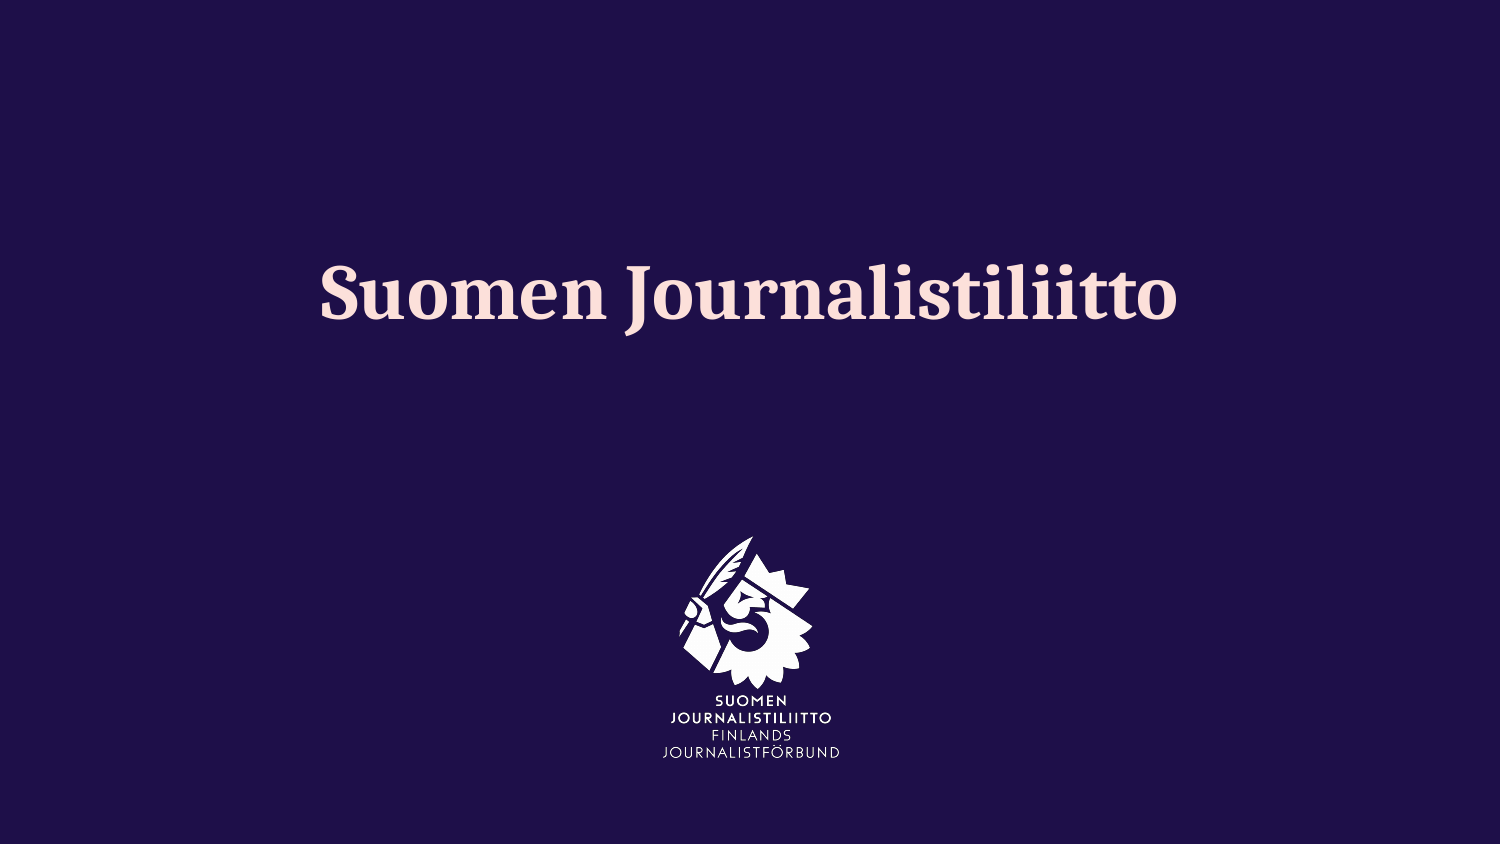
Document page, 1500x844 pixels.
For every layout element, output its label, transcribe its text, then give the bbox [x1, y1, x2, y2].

title Suomen Journalistiliitto [103, 195, 1397, 393]
picture [663, 536, 839, 758]
